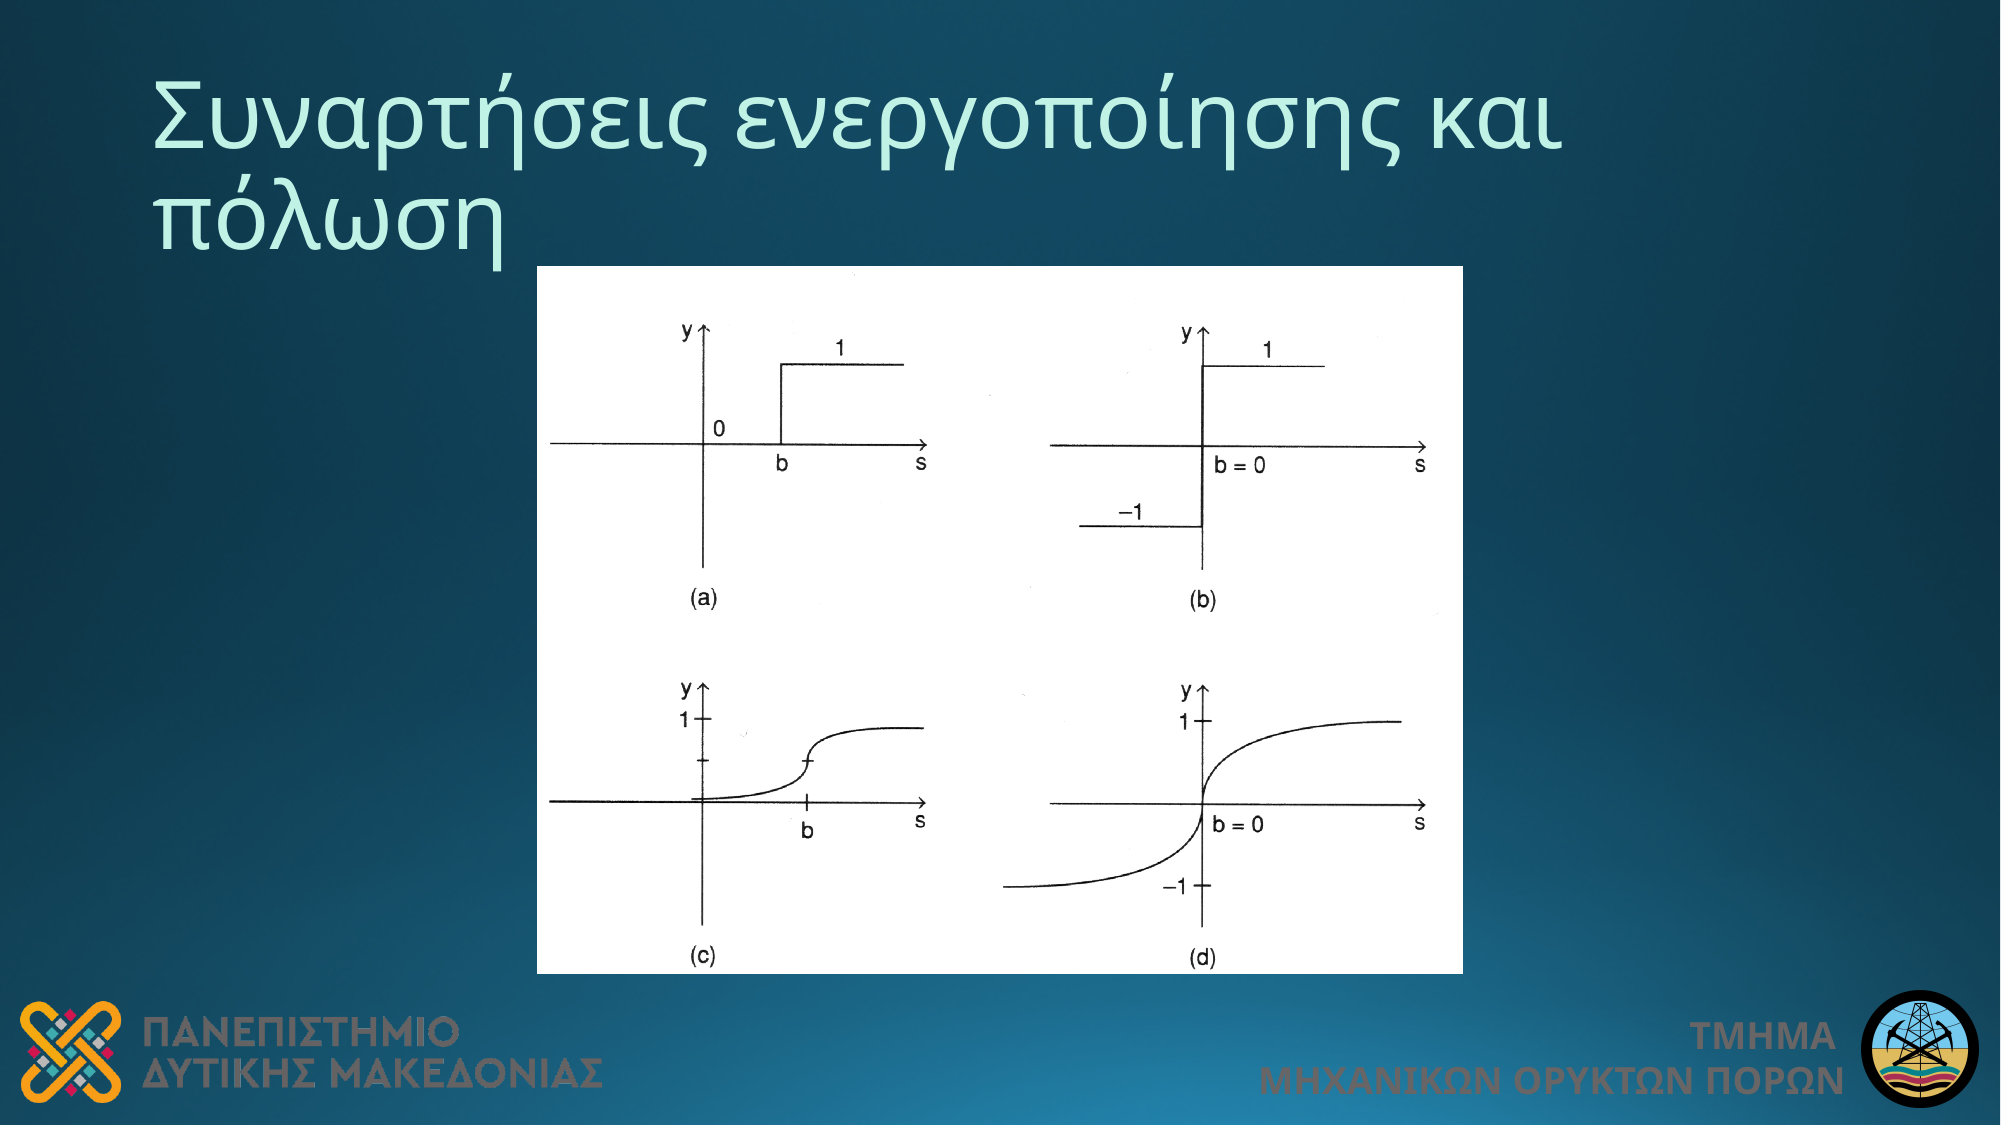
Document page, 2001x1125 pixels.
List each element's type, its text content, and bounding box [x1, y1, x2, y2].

title Συναρτήσεις ενεργοποίησης και πόλωση [137, 59, 1863, 278]
picture [0, 0, 2001, 1125]
